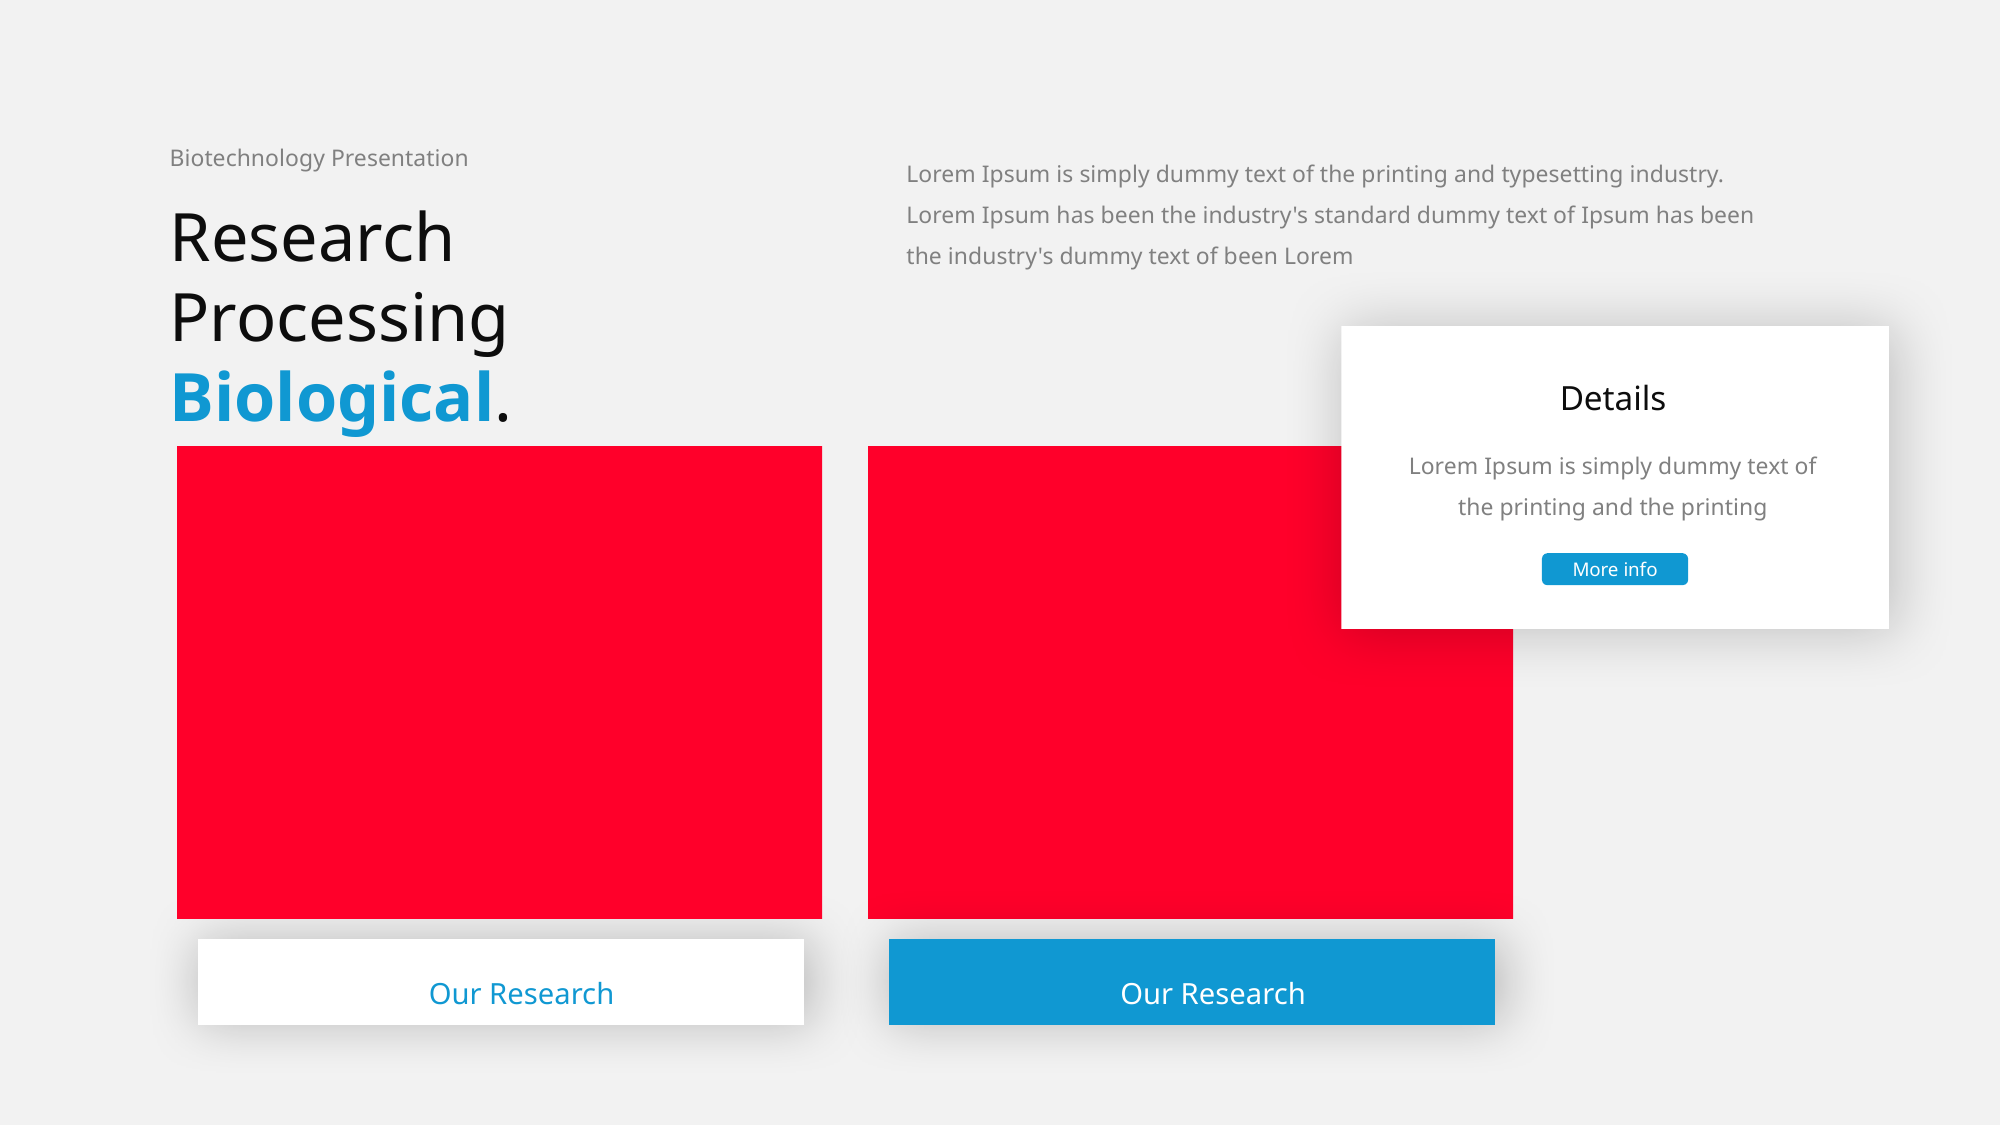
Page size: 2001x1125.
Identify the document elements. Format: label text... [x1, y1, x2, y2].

text_box Details [1499, 369, 1727, 425]
text_box Our Research [296, 950, 747, 1018]
text_box Research Processing Biological. [154, 187, 825, 442]
text_box Biotechnology Presentation [154, 122, 629, 179]
text_box Our Research [988, 950, 1438, 1018]
text_box [1340, 325, 1890, 630]
picture [177, 446, 823, 919]
text_box Lorem Ipsum is simply dummy text of the printing and the printing [1388, 430, 1838, 528]
picture [867, 446, 1514, 919]
text_box [197, 938, 805, 1026]
text_box [888, 938, 1496, 1026]
text_box Lorem Ipsum is simply dummy text of the printing and typesetting industry. Lorem Ipsum has been the industry's standard dummy text of Ipsum has been the industry's dummy text of been Lorem [891, 138, 1791, 277]
text_box More info [1540, 552, 1690, 587]
